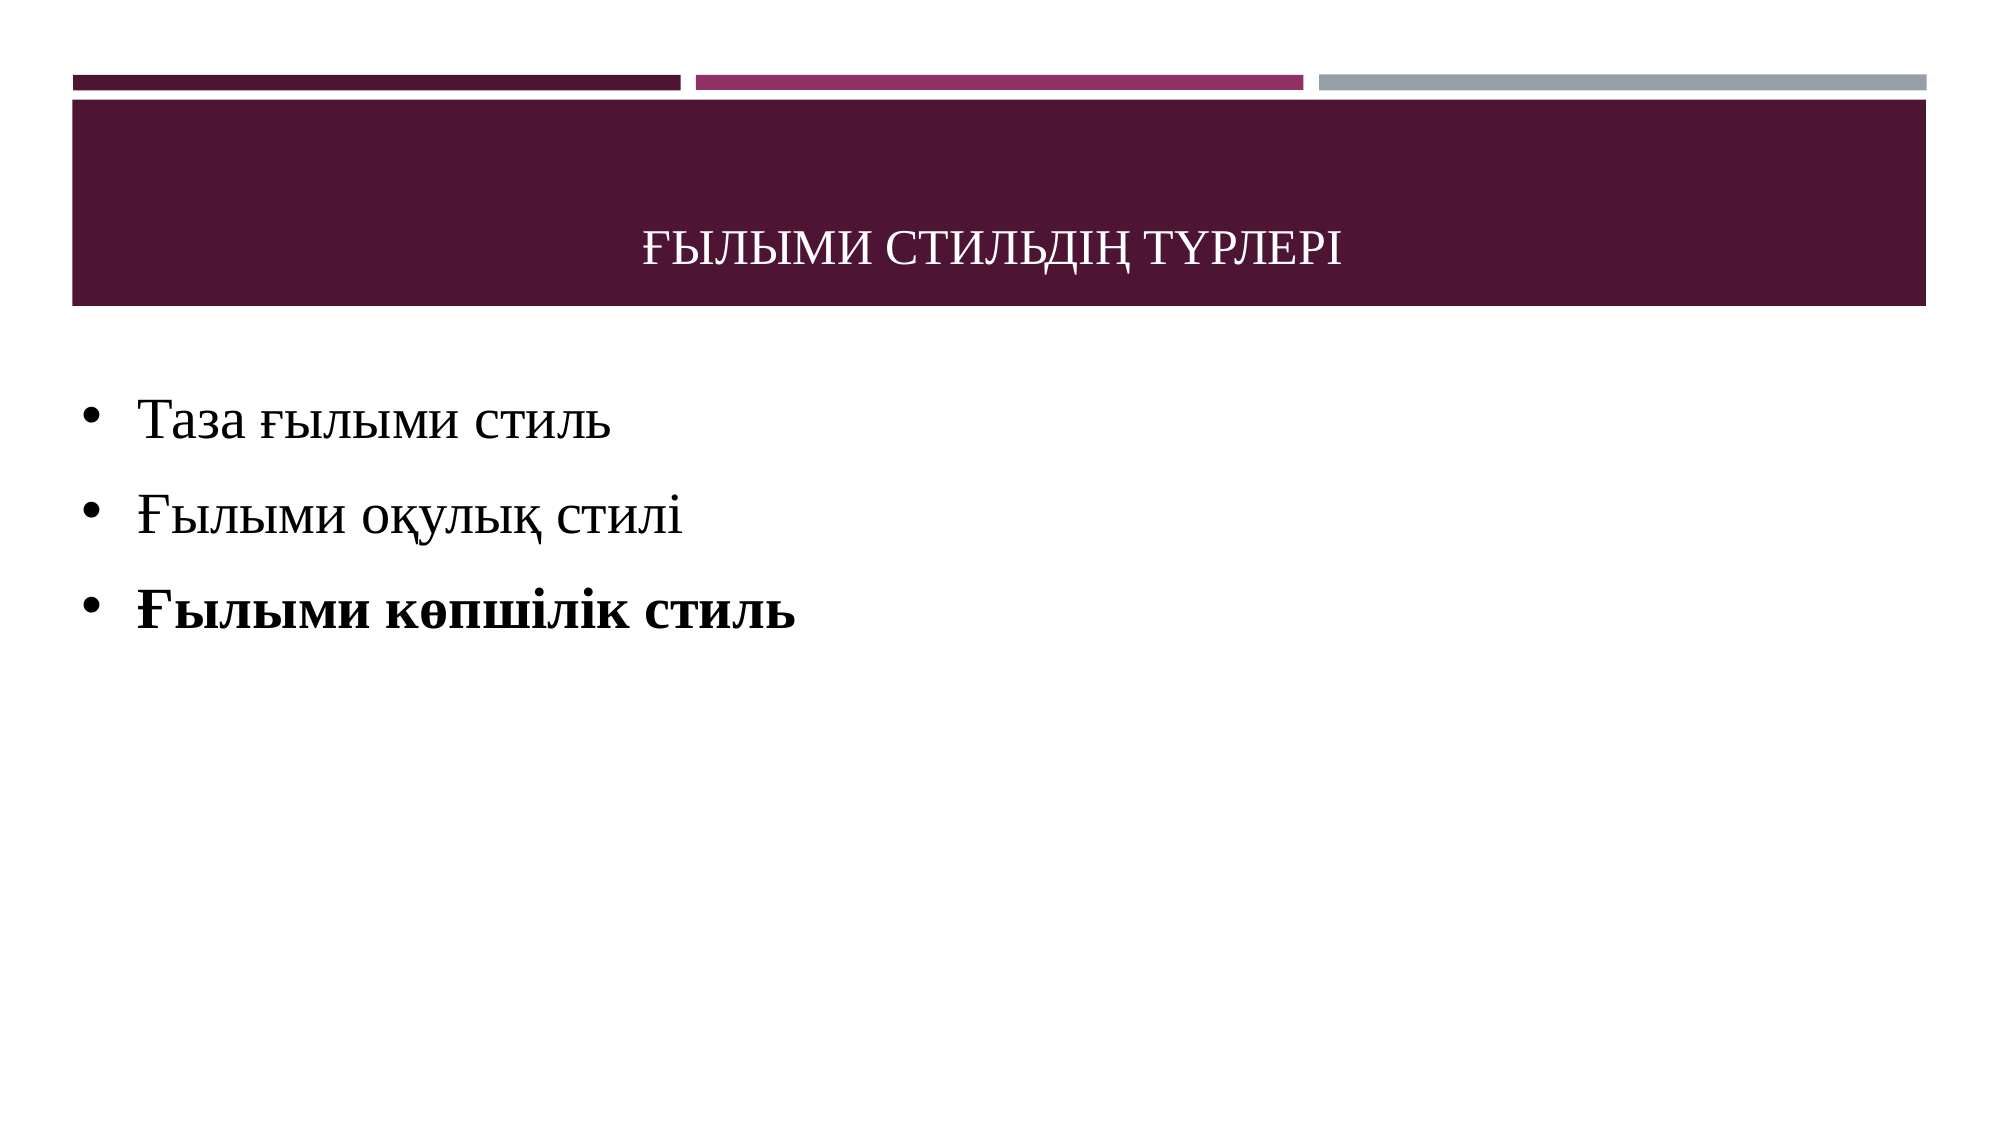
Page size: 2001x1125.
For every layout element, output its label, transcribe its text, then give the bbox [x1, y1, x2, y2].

title ҒЫЛЫМИ СТИЛЬДІҢ ТҮРЛЕРІ [94, 119, 1904, 282]
text_box Таза ғылыми стиль Ғылыми оқулық стилі Ғылыми көпшілік стиль [66, 372, 1939, 800]
